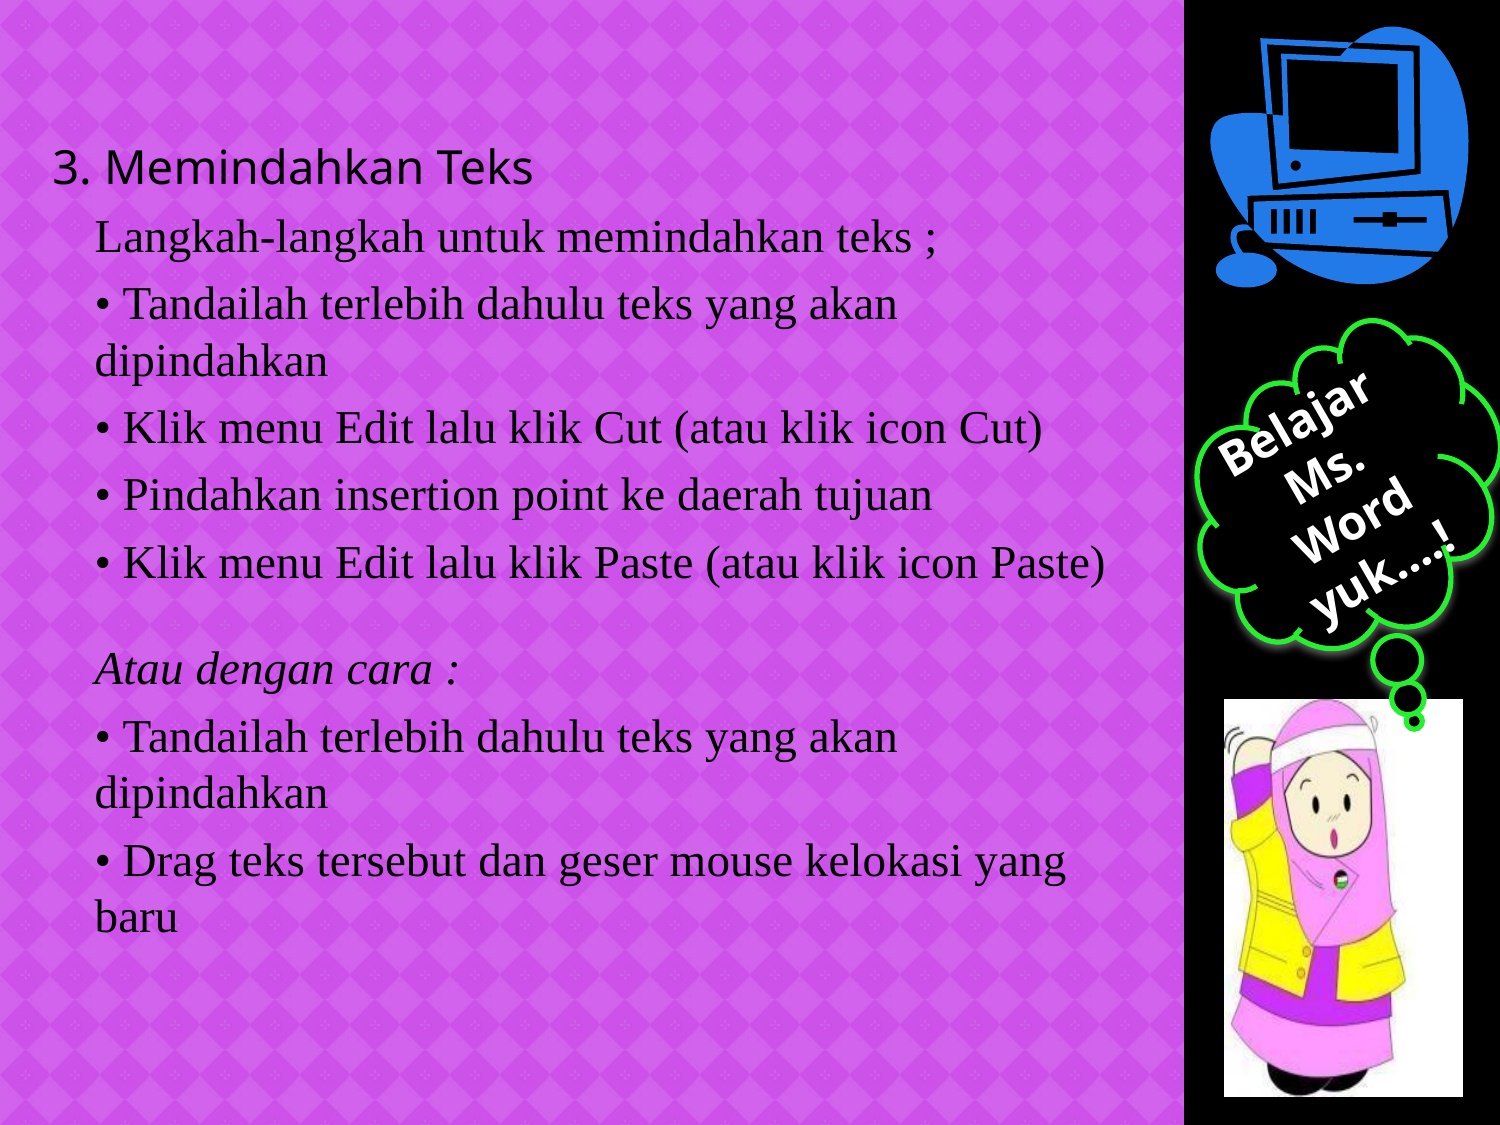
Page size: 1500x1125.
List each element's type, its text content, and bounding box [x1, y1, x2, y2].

picture [1224, 699, 1463, 1097]
list 3. Memindahkan Teks Langkah-langkah untuk memindahkan teks ; • Tandailah terlebih dahulu teks yang akan dipindahkan • Klik menu Edit lalu klik Cut (atau klik icon Cut) • Pindahkan insertion point ke daerah tujuan • Klik menu Edit lalu klik Paste (atau klik icon Paste) Atau dengan cara : • Tandailah terlebih dahulu teks yang akan dipindahkan • Drag teks tersebut dan geser mouse kelokasi yang baru [37, 129, 1125, 1088]
